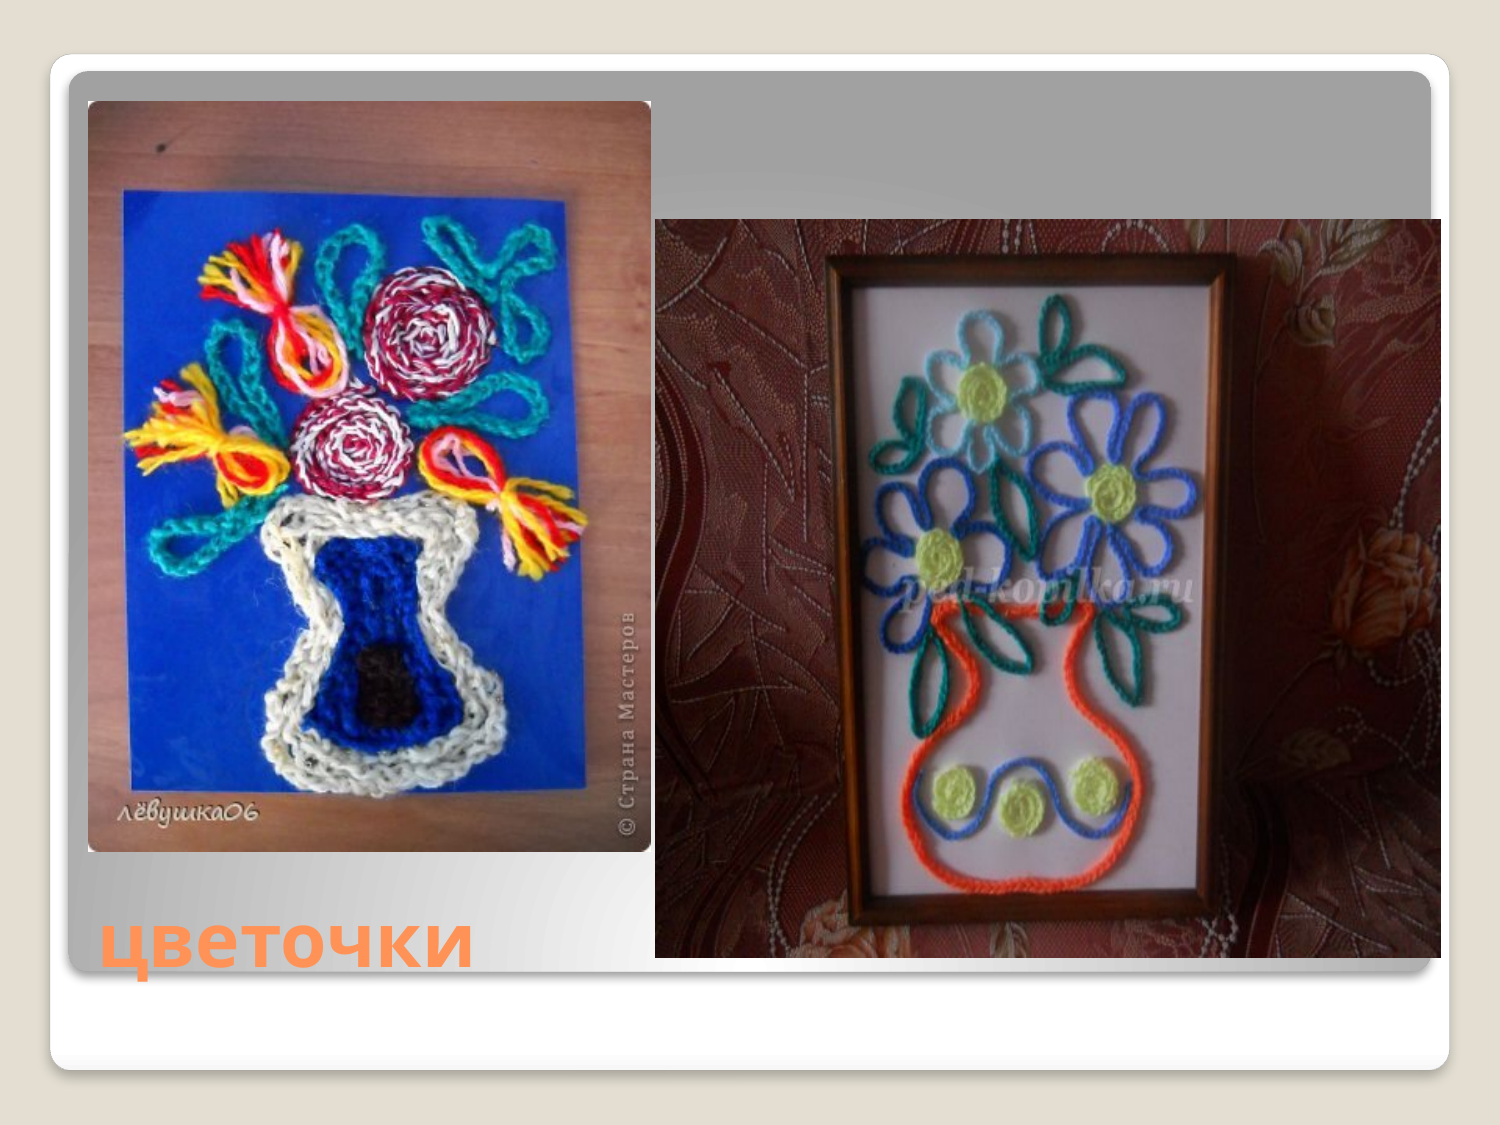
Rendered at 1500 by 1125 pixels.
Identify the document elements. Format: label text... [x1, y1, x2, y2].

title цветочки [82, 859, 1425, 990]
picture [88, 101, 652, 852]
picture [655, 219, 1441, 958]
